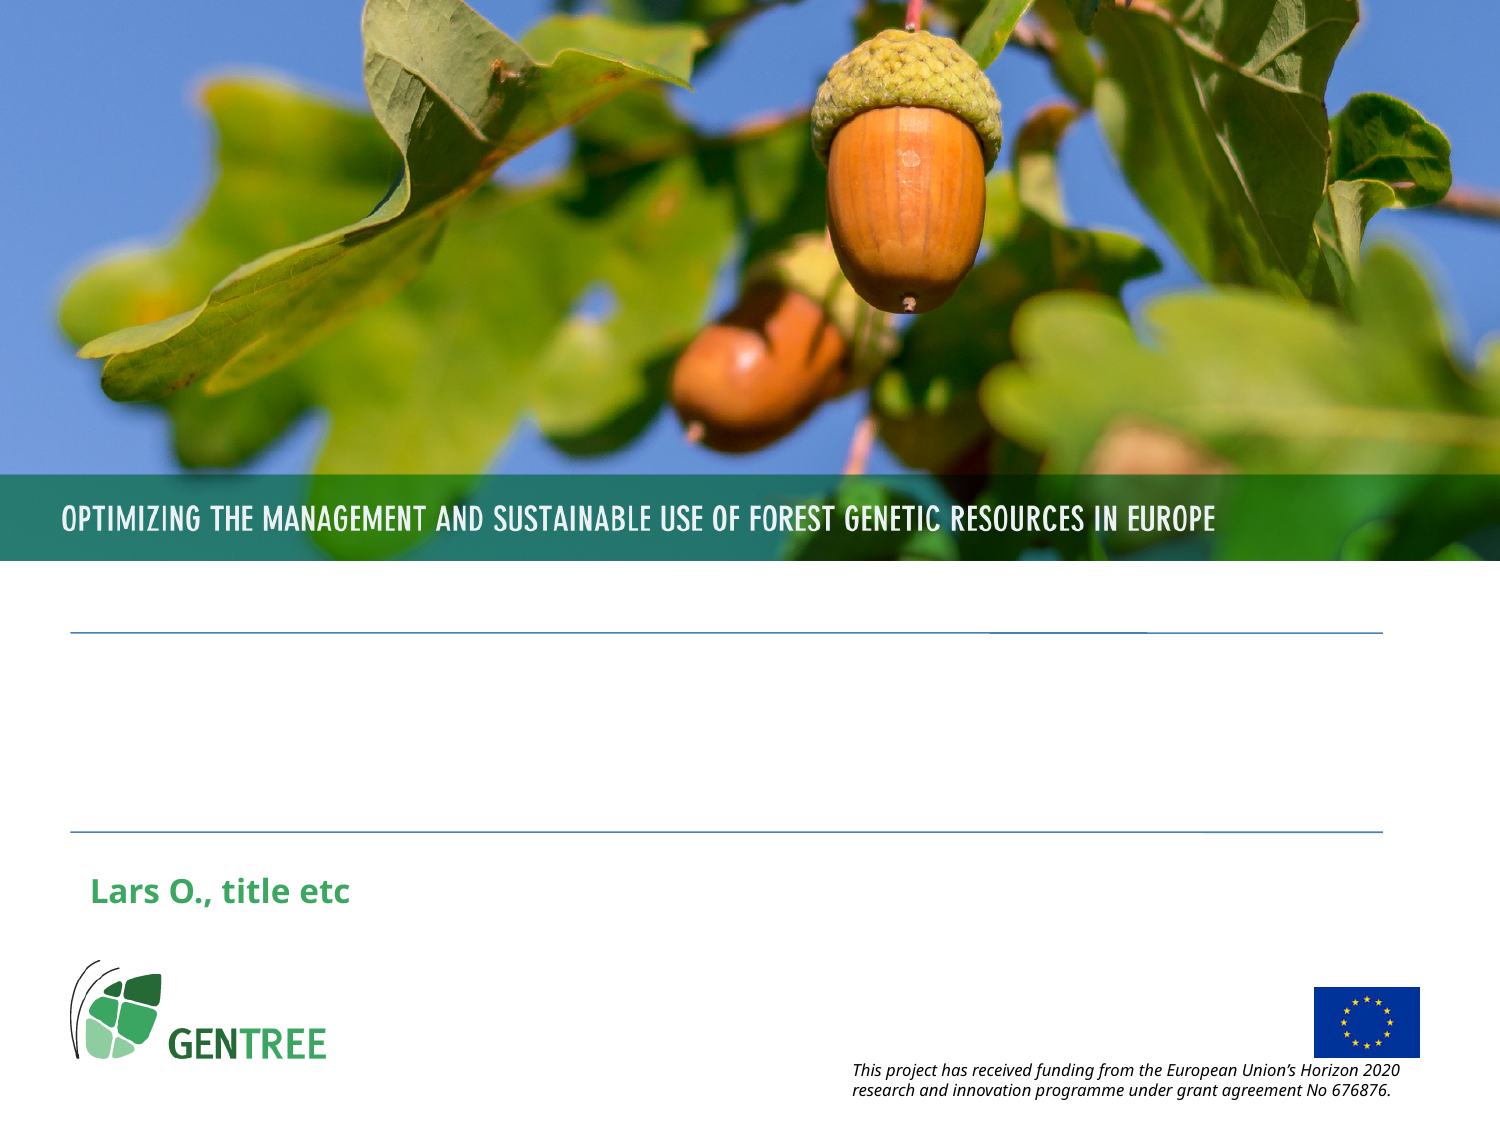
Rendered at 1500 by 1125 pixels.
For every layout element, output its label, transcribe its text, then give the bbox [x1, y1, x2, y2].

picture [0, 0, 1500, 561]
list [1313, 987, 1420, 1059]
text_box Lars O., title etc [74, 862, 838, 918]
text_box This project has received funding from the European Union’s Horizon 2020 research and innovation programme under grant agreement No 676876. [837, 1052, 1456, 1107]
picture [70, 960, 326, 1059]
